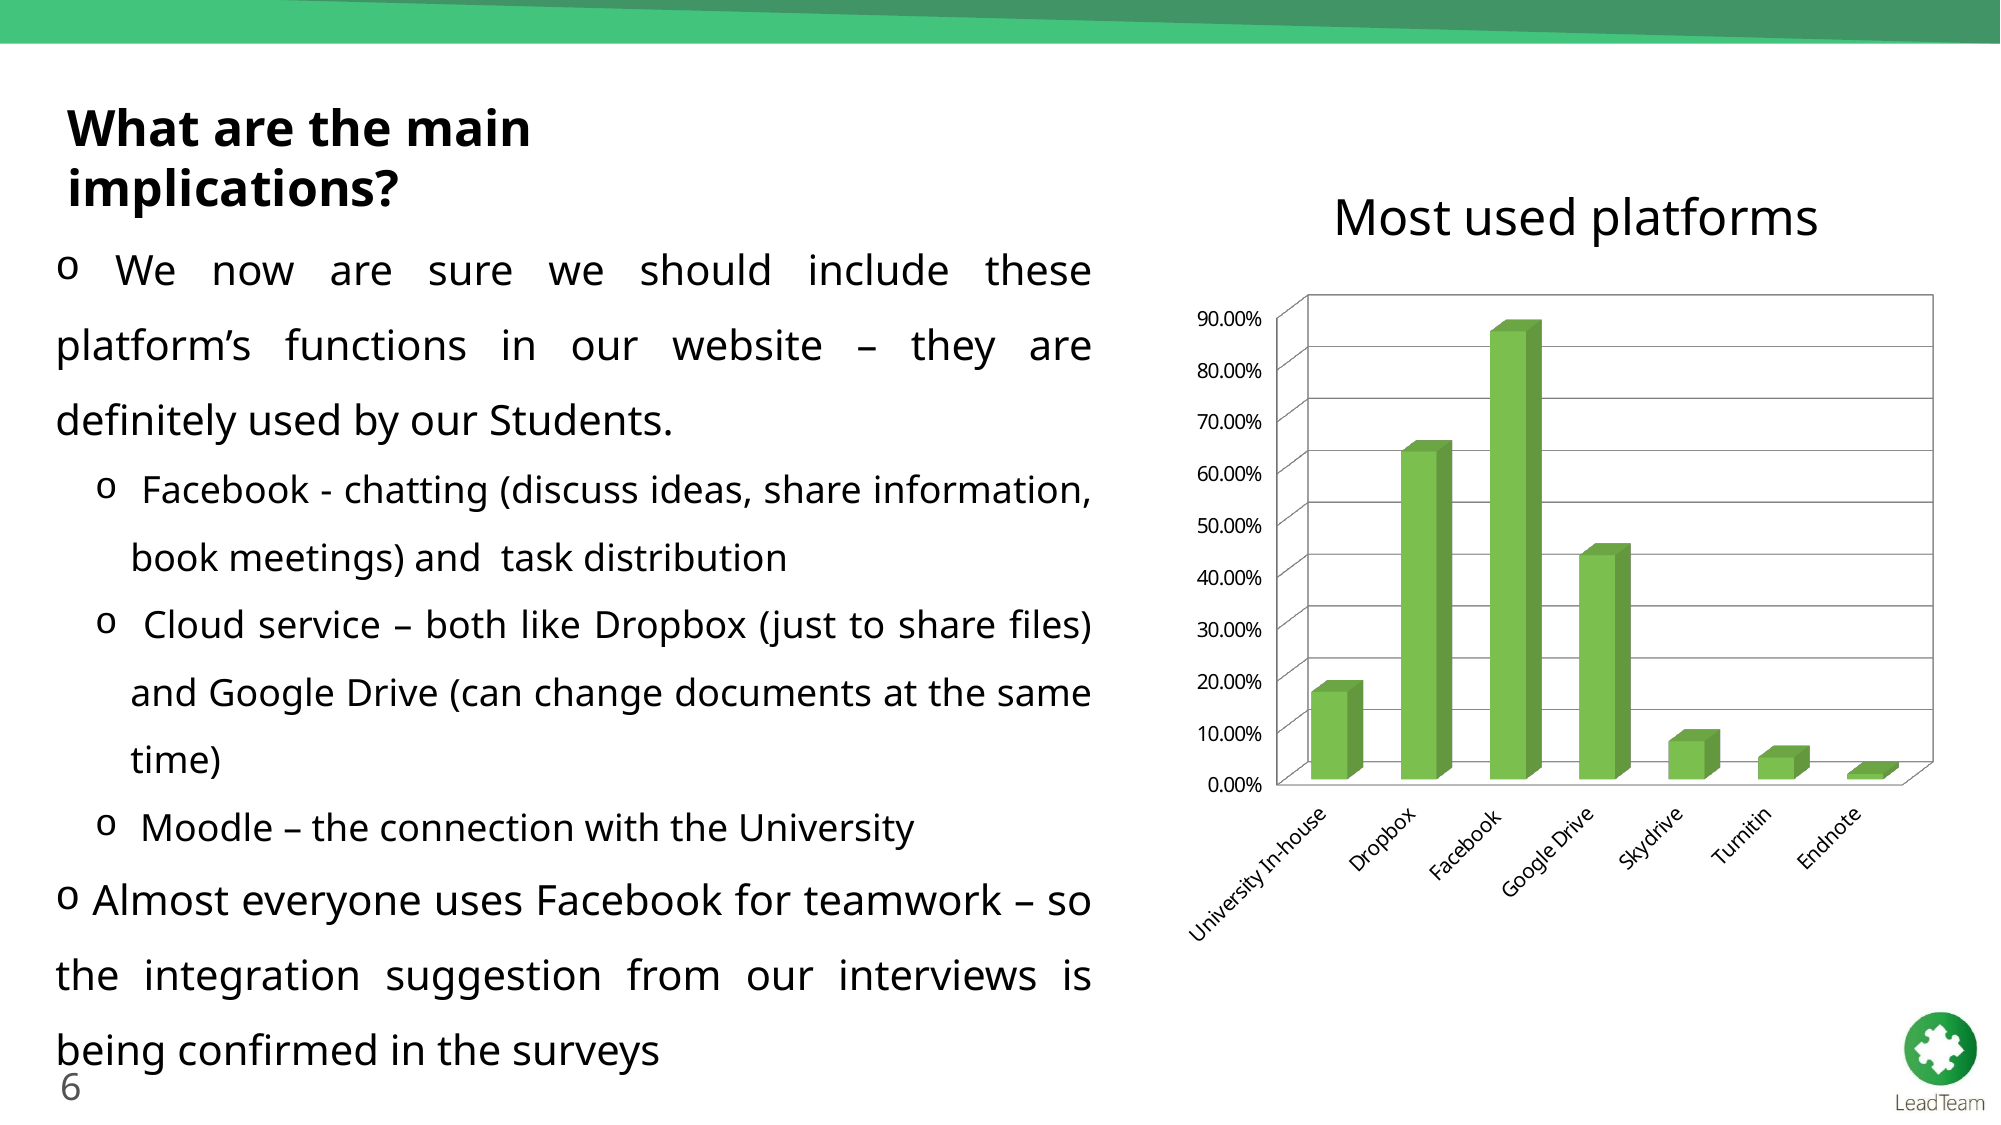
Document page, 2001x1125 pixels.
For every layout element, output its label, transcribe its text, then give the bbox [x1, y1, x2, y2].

picture [1880, 1008, 1994, 1119]
chart [1175, 268, 1959, 952]
text_box [238, 0, 2000, 45]
text_box We now are sure we should include these platform’s functions in our website – they are definitely used by our Students. Facebook - chatting (discuss ideas, share information, book meetings) and task distribution Cloud service – both like Dropbox (just to share files) and Google Drive (can change documents at the same time) Moodle – the connection with the University Almost everyone uses Facebook for teamwork – so the integration suggestion from our interviews is being confirmed in the surveys [40, 211, 1108, 1081]
text_box What are the main implications? [52, 88, 864, 211]
slide_number 6 [7, 1058, 97, 1119]
text_box Most used platforms [1187, 177, 1966, 253]
text_box [0, 0, 1968, 45]
